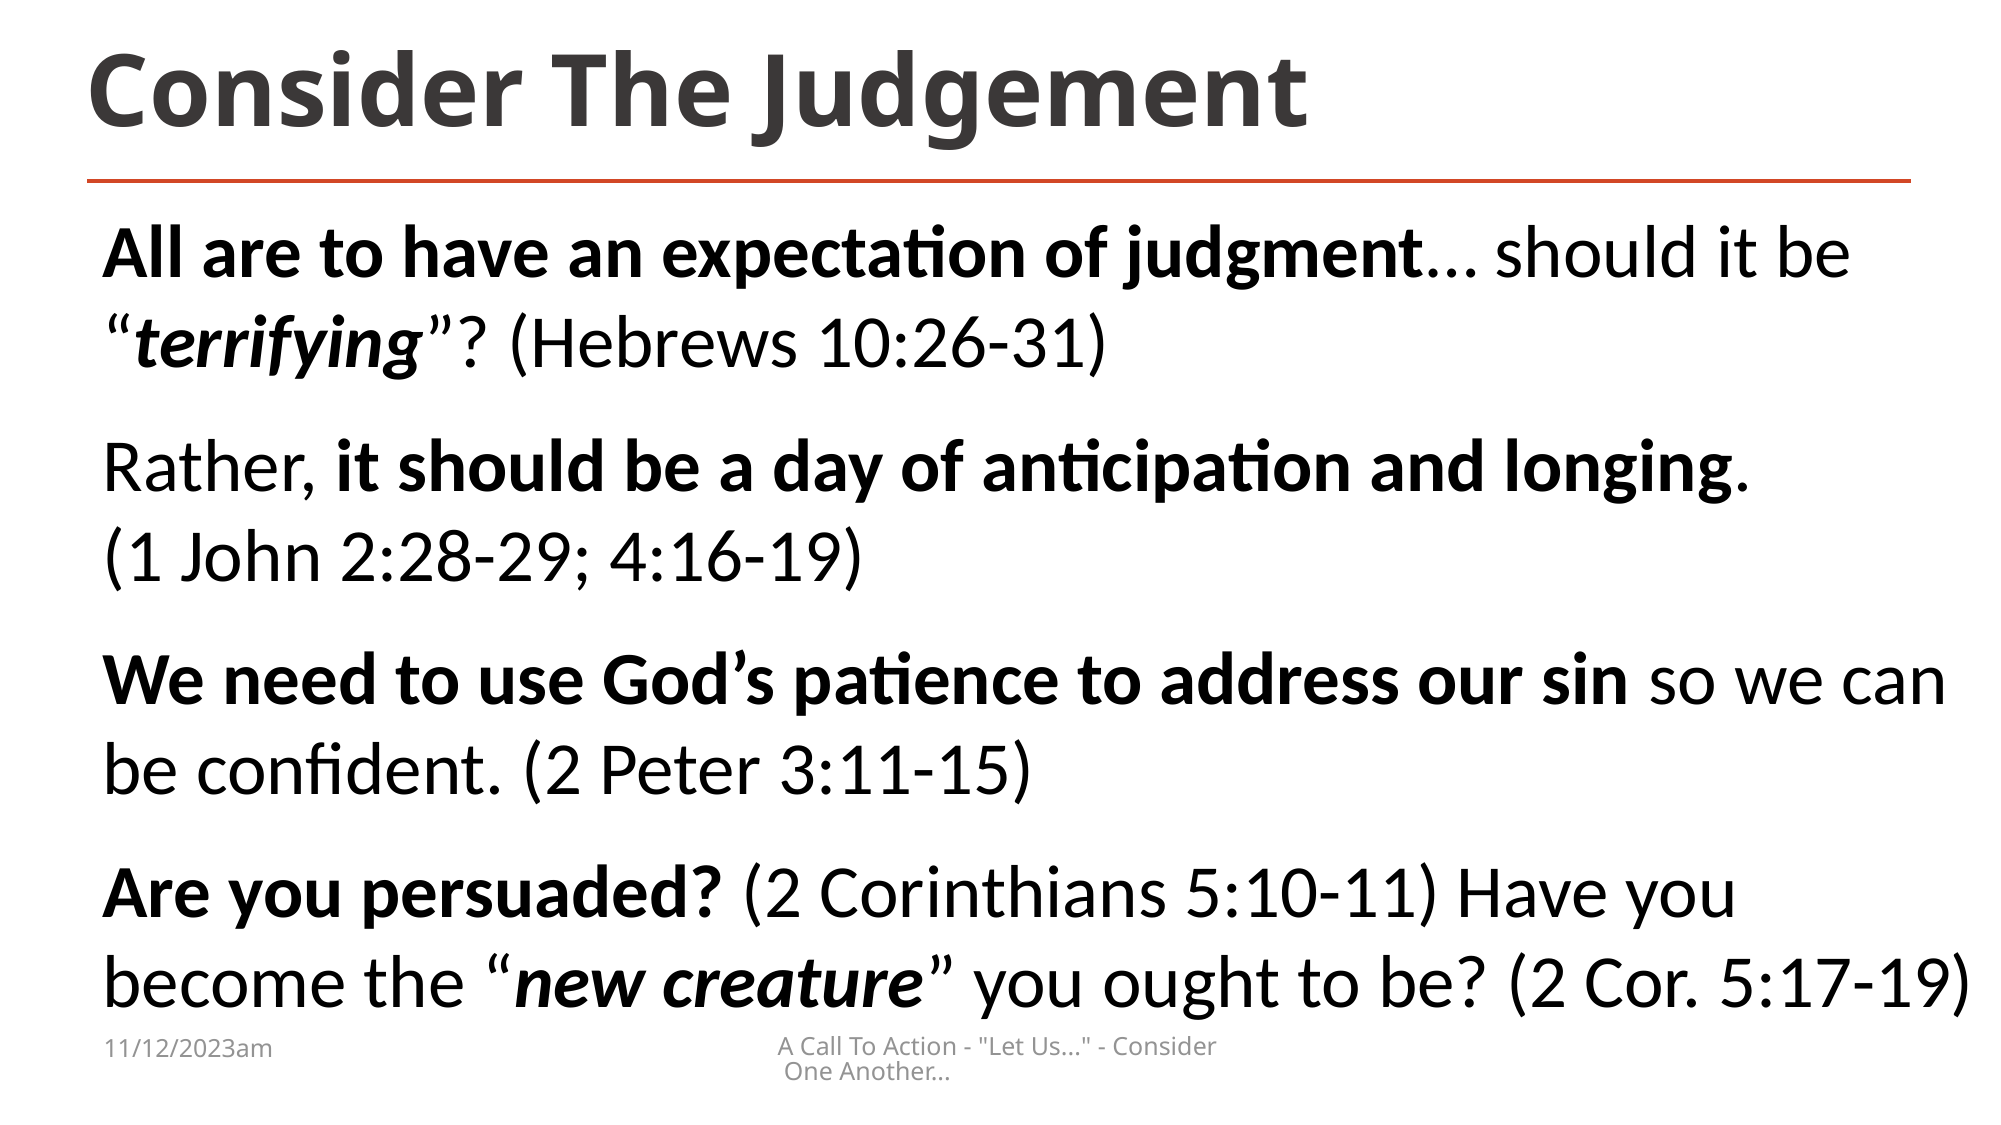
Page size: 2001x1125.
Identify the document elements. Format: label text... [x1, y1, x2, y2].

title Consider The Judgement [70, 18, 1907, 165]
footer A Call To Action - "Let Us..." - Consider One Another... [762, 1017, 1238, 1078]
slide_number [88, 1017, 626, 1078]
text_box All are to have an expectation of judgment… should it be “terrifying”? (Hebrews 10:26-31) Rather, it should be a day of anticipation and longing. (1 John 2:28-29; 4:16-19) We need to use God’s patience to address our sin so we can be confident. (2 Peter 3:11-15) Are you persuaded? (2 Corinthians 5:10-11) Have you become the “new creature” you ought to be? (2 Cor. 5:17-19) [87, 195, 2000, 1107]
